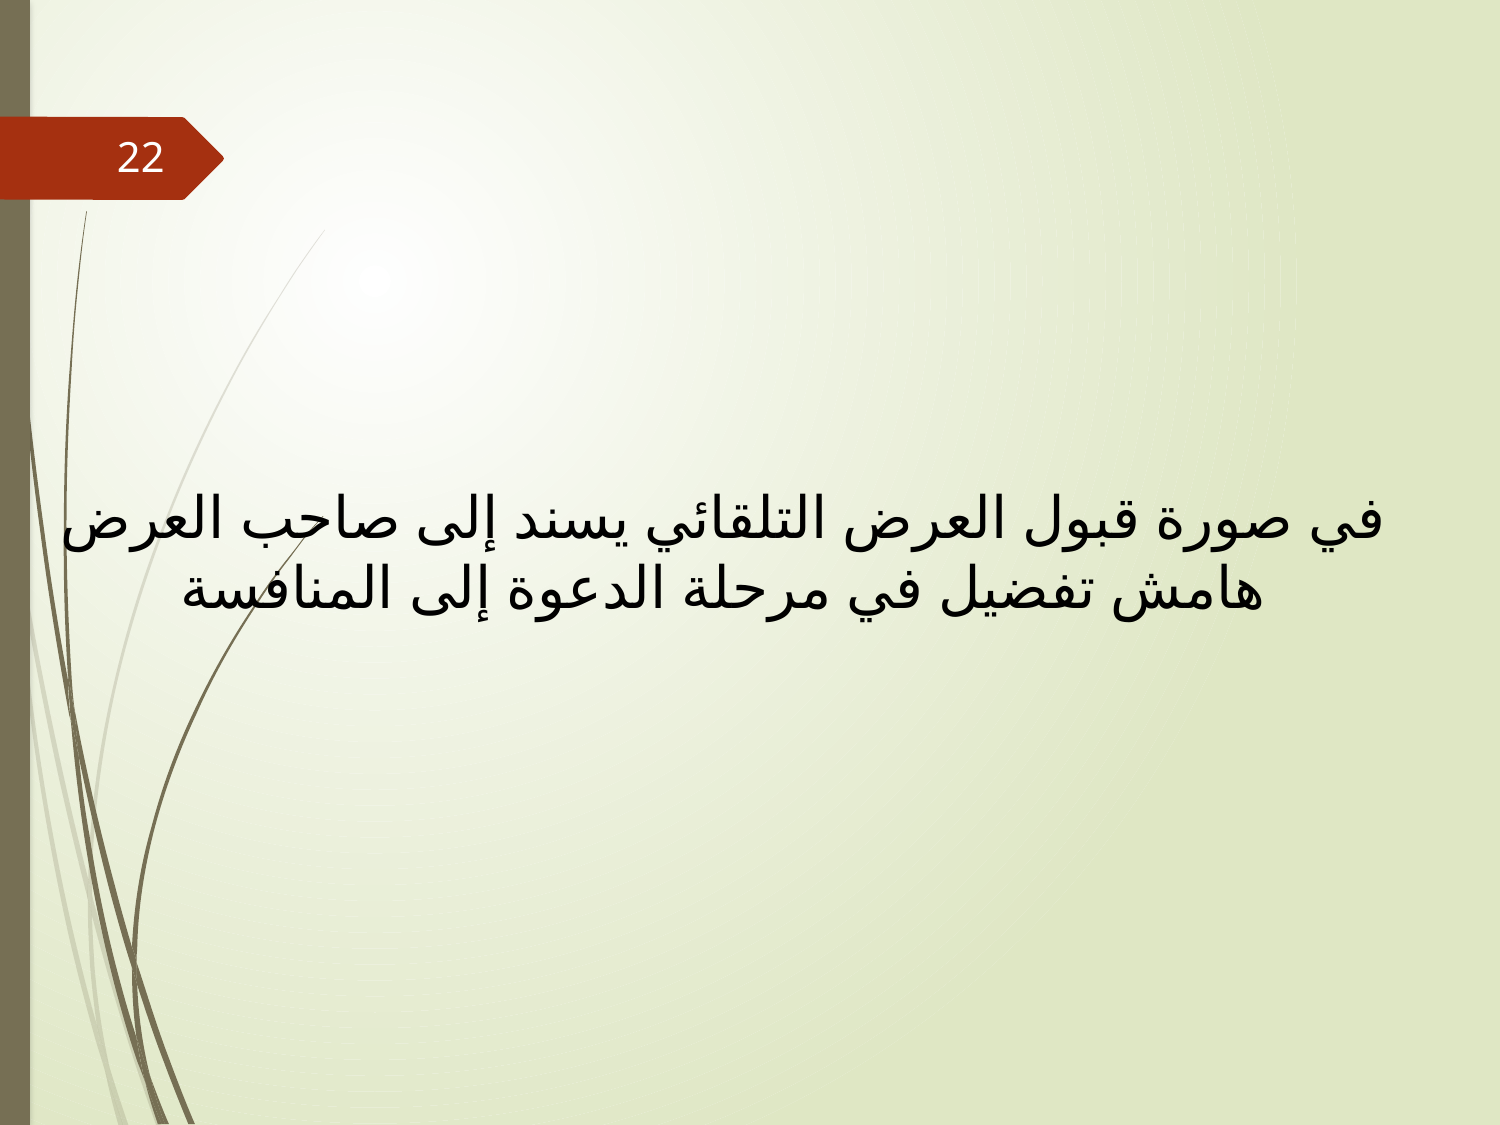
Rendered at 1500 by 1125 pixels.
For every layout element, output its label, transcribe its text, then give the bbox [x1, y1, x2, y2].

text_box في صورة قبول العرض التلقائي يسند إلى صاحب العرض هامش تفضيل في مرحلة الدعوة إلى المنافسة [17, 122, 1429, 628]
slide_number 22 [83, 129, 180, 190]
